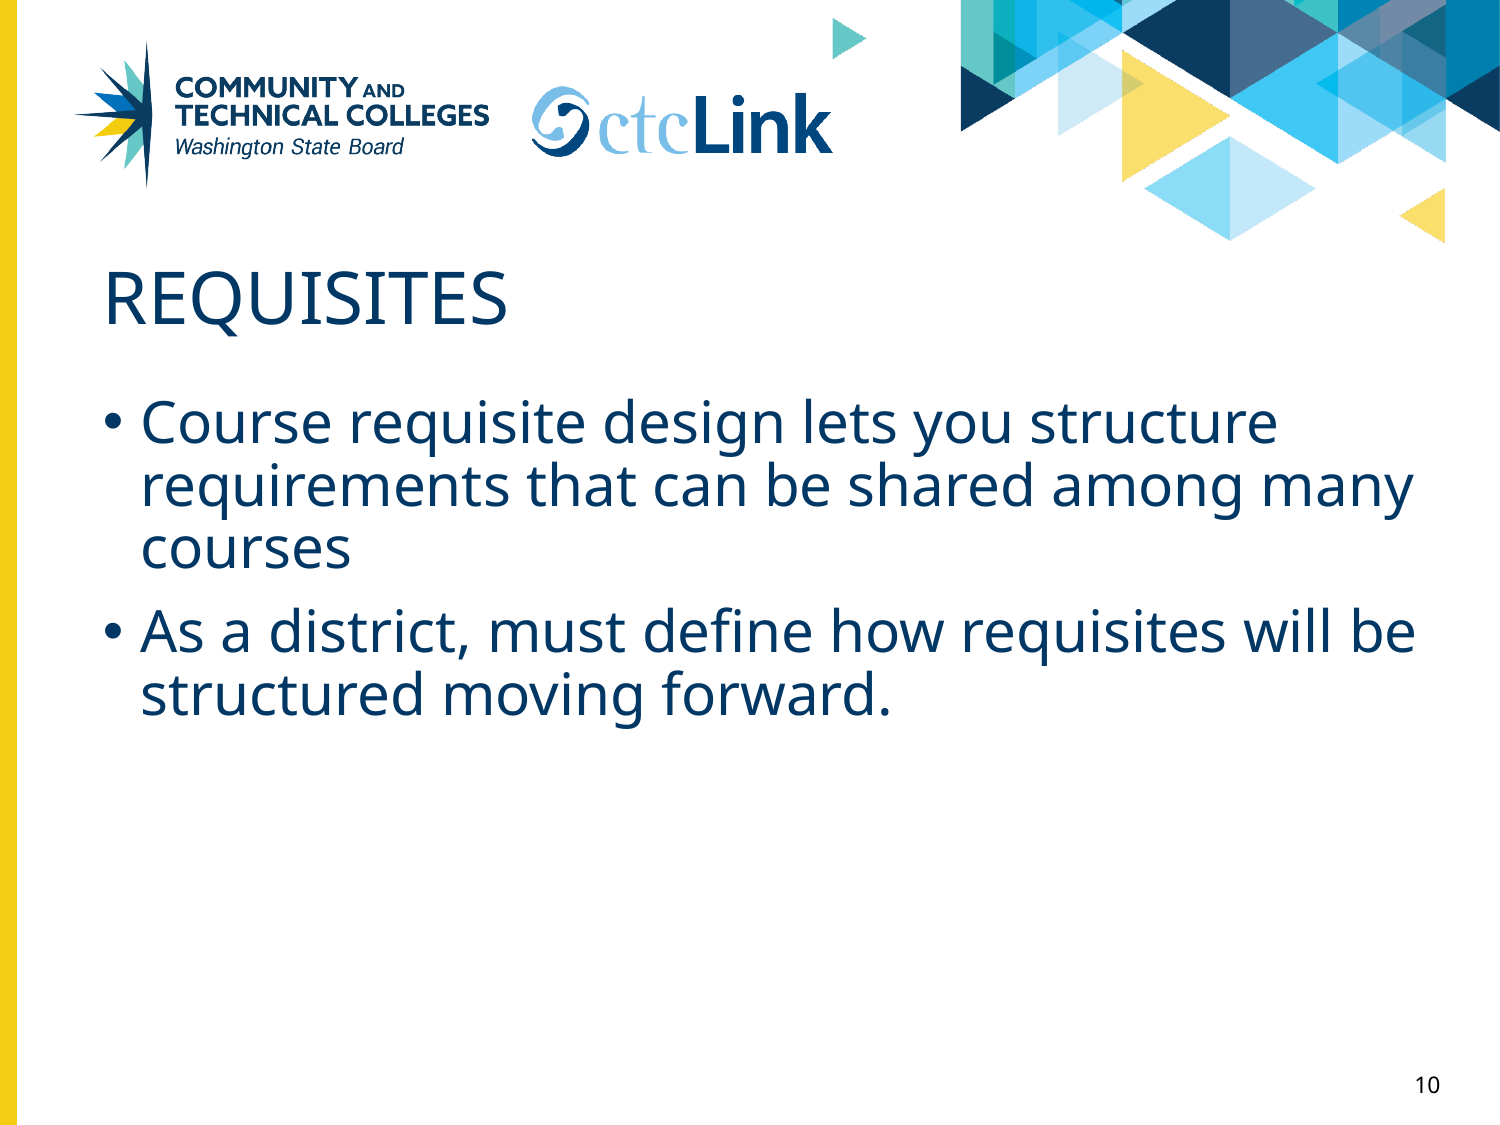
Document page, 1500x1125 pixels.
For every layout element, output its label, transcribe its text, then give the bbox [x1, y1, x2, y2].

slide_number 10 [1378, 1063, 1456, 1103]
title Requisites [88, 254, 1456, 385]
list Course requisite design lets you structure requirements that can be shared among many courses As a district, must define how requisites will be structured moving forward. [88, 385, 1456, 1084]
picture [17, 0, 1500, 243]
